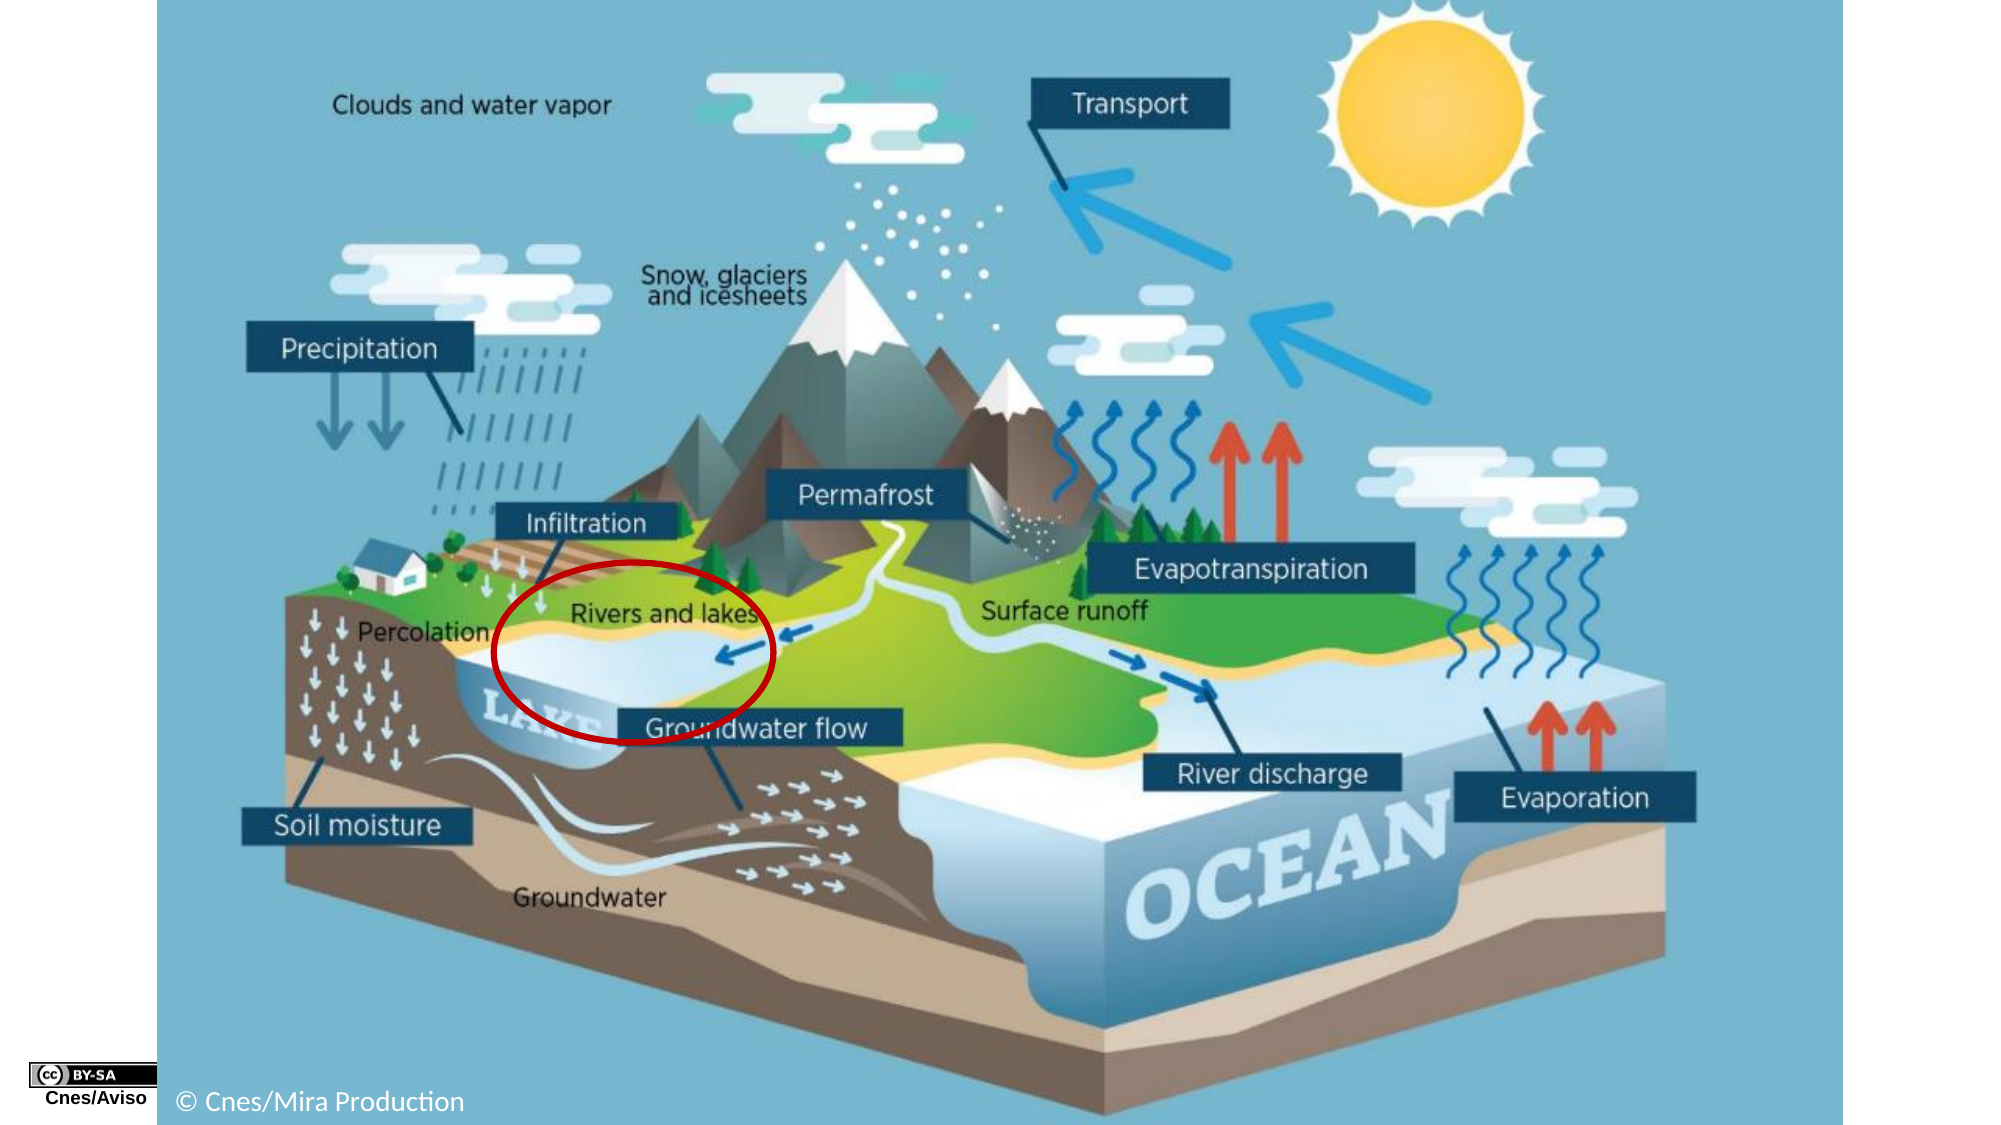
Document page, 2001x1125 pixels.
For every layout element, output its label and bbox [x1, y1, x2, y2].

picture [29, 1062, 157, 1088]
text_box [157, 0, 1843, 1125]
